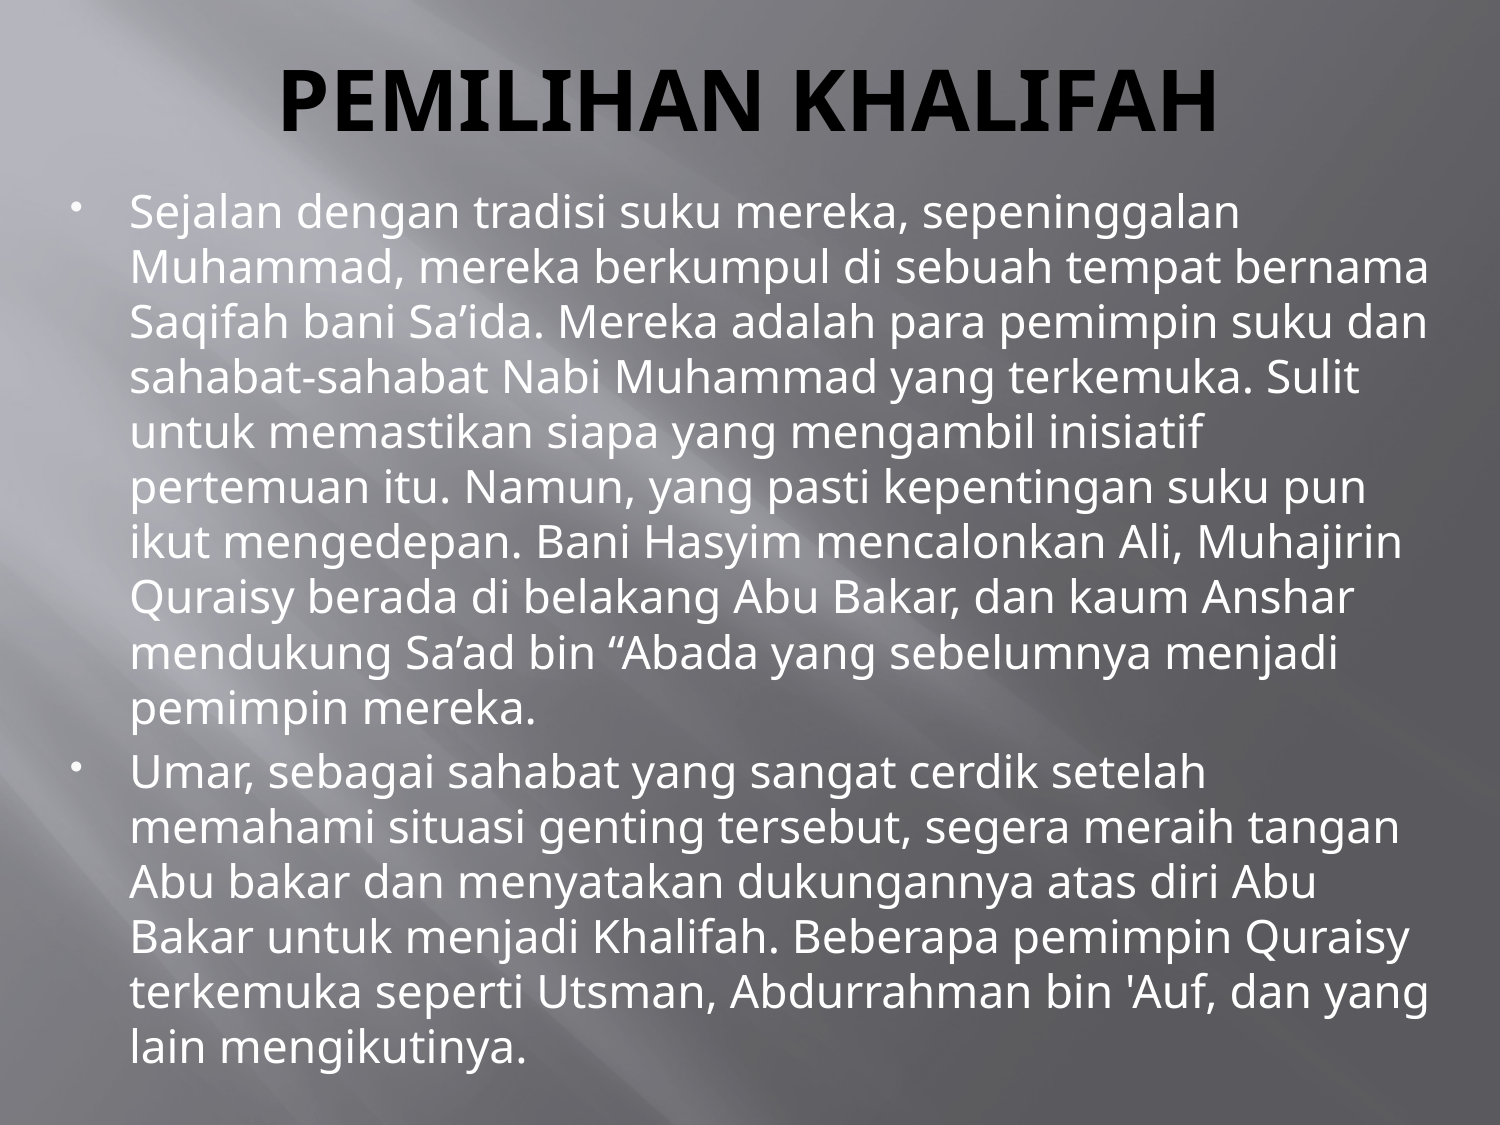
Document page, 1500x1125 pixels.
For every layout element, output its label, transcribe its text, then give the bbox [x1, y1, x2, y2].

list Sejalan dengan tradisi suku mereka, sepeninggalan Muhammad, mereka berkumpul di sebuah tempat bernama Saqifah bani Sa’ida. Mereka adalah para pemimpin suku dan sahabat-sahabat Nabi Muhammad yang terkemuka. Sulit untuk memastikan siapa yang mengambil inisiatif pertemuan itu. Namun, yang pasti kepentingan suku pun ikut mengedepan. Bani Hasyim mencalonkan Ali, Muhajirin Quraisy berada di belakang Abu Bakar, dan kaum Anshar mendukung Sa’ad bin “Abada yang sebelumnya menjadi pemimpin mereka. Umar, sebagai sahabat yang sangat cerdik setelah memahami situasi genting tersebut, segera meraih tangan Abu bakar dan menyatakan dukungannya atas diri Abu Bakar untuk menjadi Khalifah. Beberapa pemimpin Quraisy terkemuka seperti Utsman, Abdurrahman bin 'Auf, dan yang lain mengikutinya. [37, 174, 1463, 1088]
title PEMILIHAN KHALIFAH [75, 20, 1425, 174]
